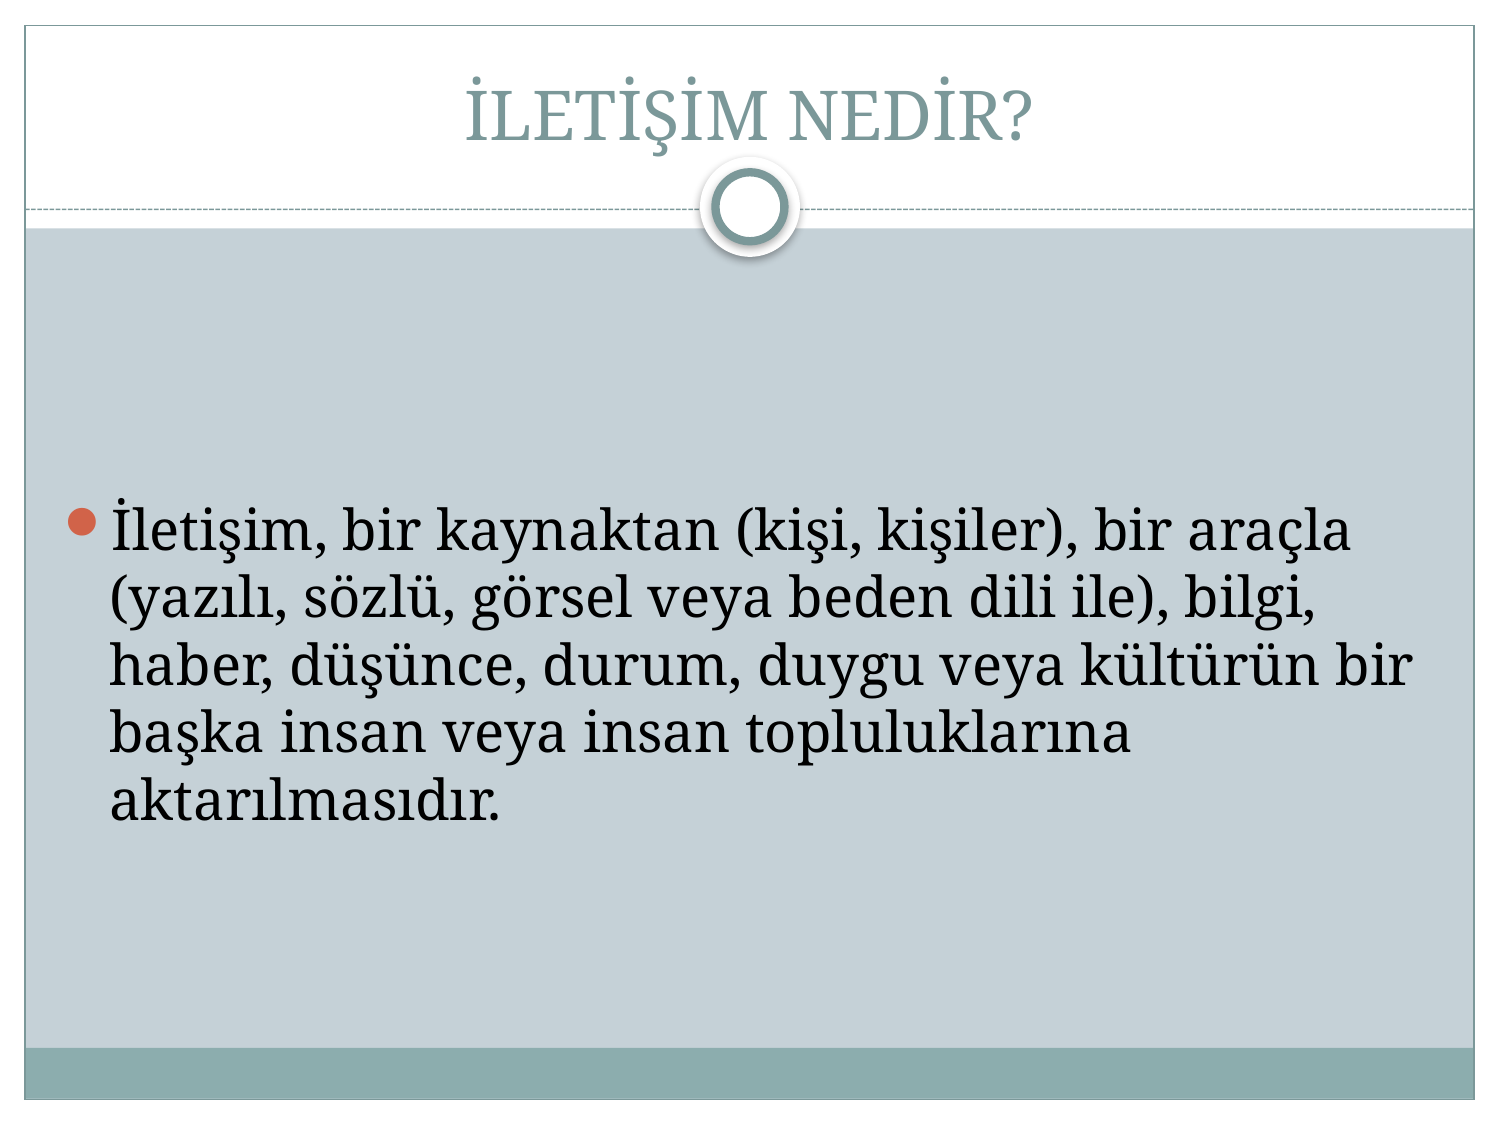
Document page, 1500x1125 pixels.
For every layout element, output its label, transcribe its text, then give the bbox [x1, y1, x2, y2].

list İletişim, bir kaynaktan (kişi, kişiler), bir araçla (yazılı, sözlü, görsel veya beden dili ile), bilgi, haber, düşünce, durum, duygu veya kültürün bir başka insan veya insan topluluklarına aktarılmasıdır. [49, 250, 1445, 1001]
title İLETİŞİM NEDİR? [49, 37, 1450, 162]
